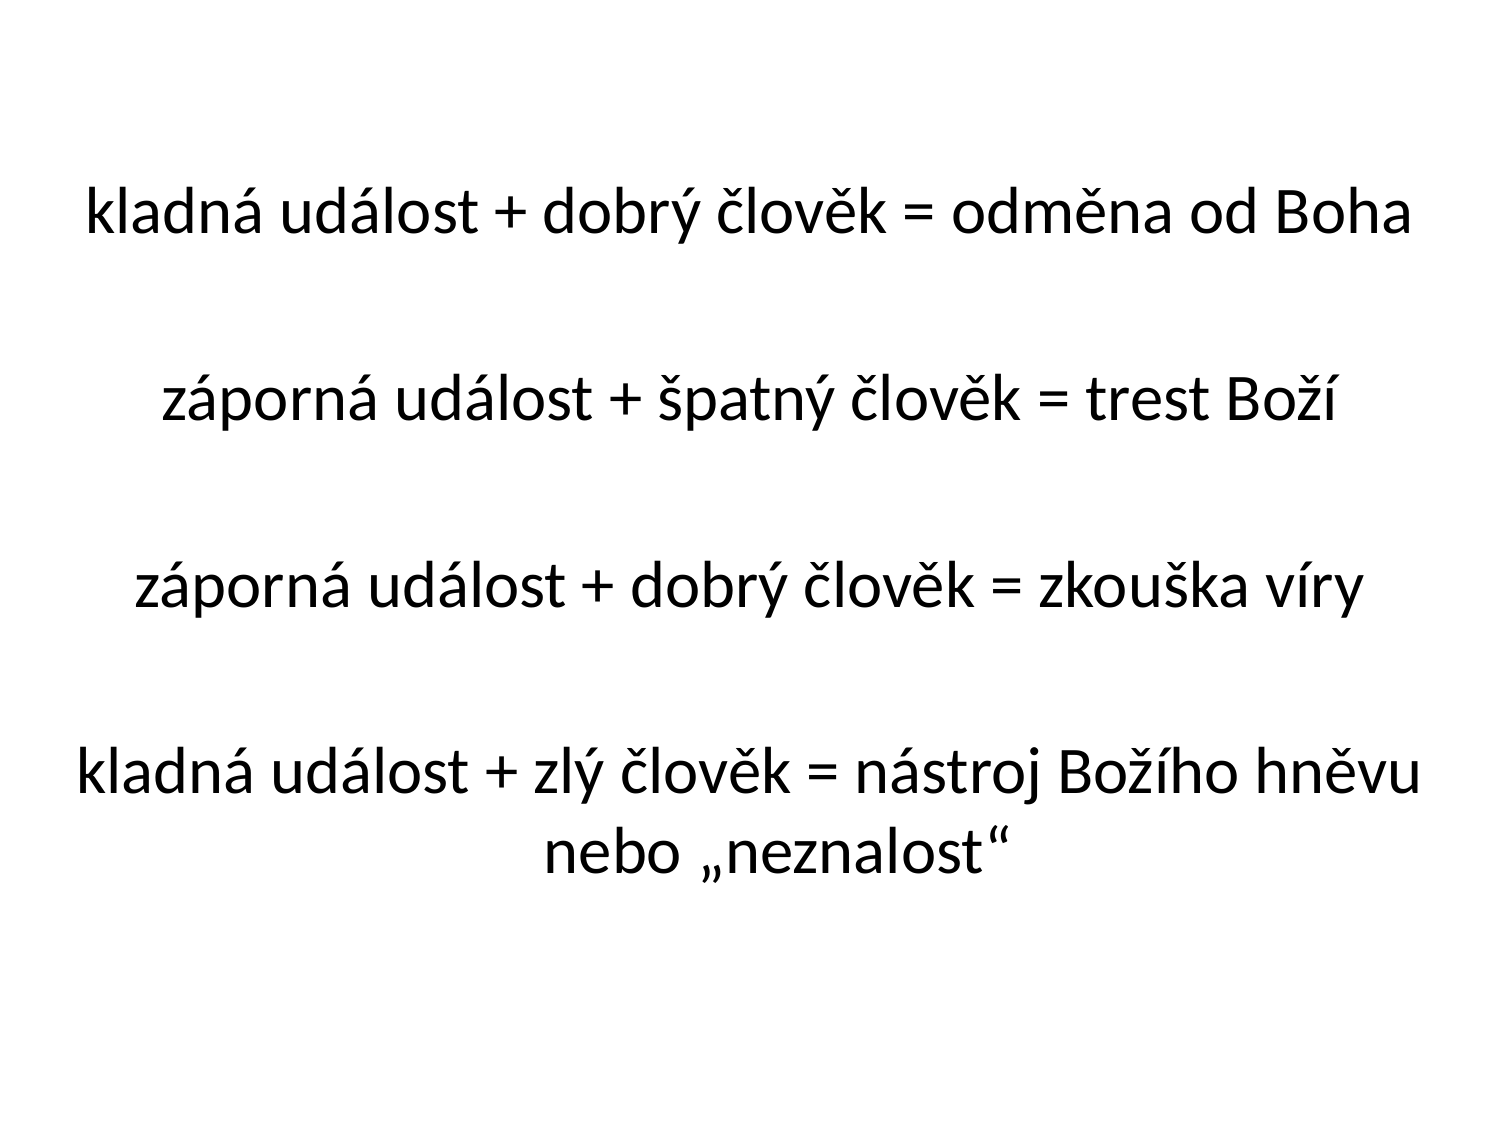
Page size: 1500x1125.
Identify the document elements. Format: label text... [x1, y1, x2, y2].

list kladná událost + dobrý člověk = odměna od Boha záporná událost + špatný člověk = trest Boží záporná událost + dobrý člověk = zkouška víry kladná událost + zlý člověk = nástroj Božího hněvu nebo „neznalost“ [41, 66, 1459, 1083]
